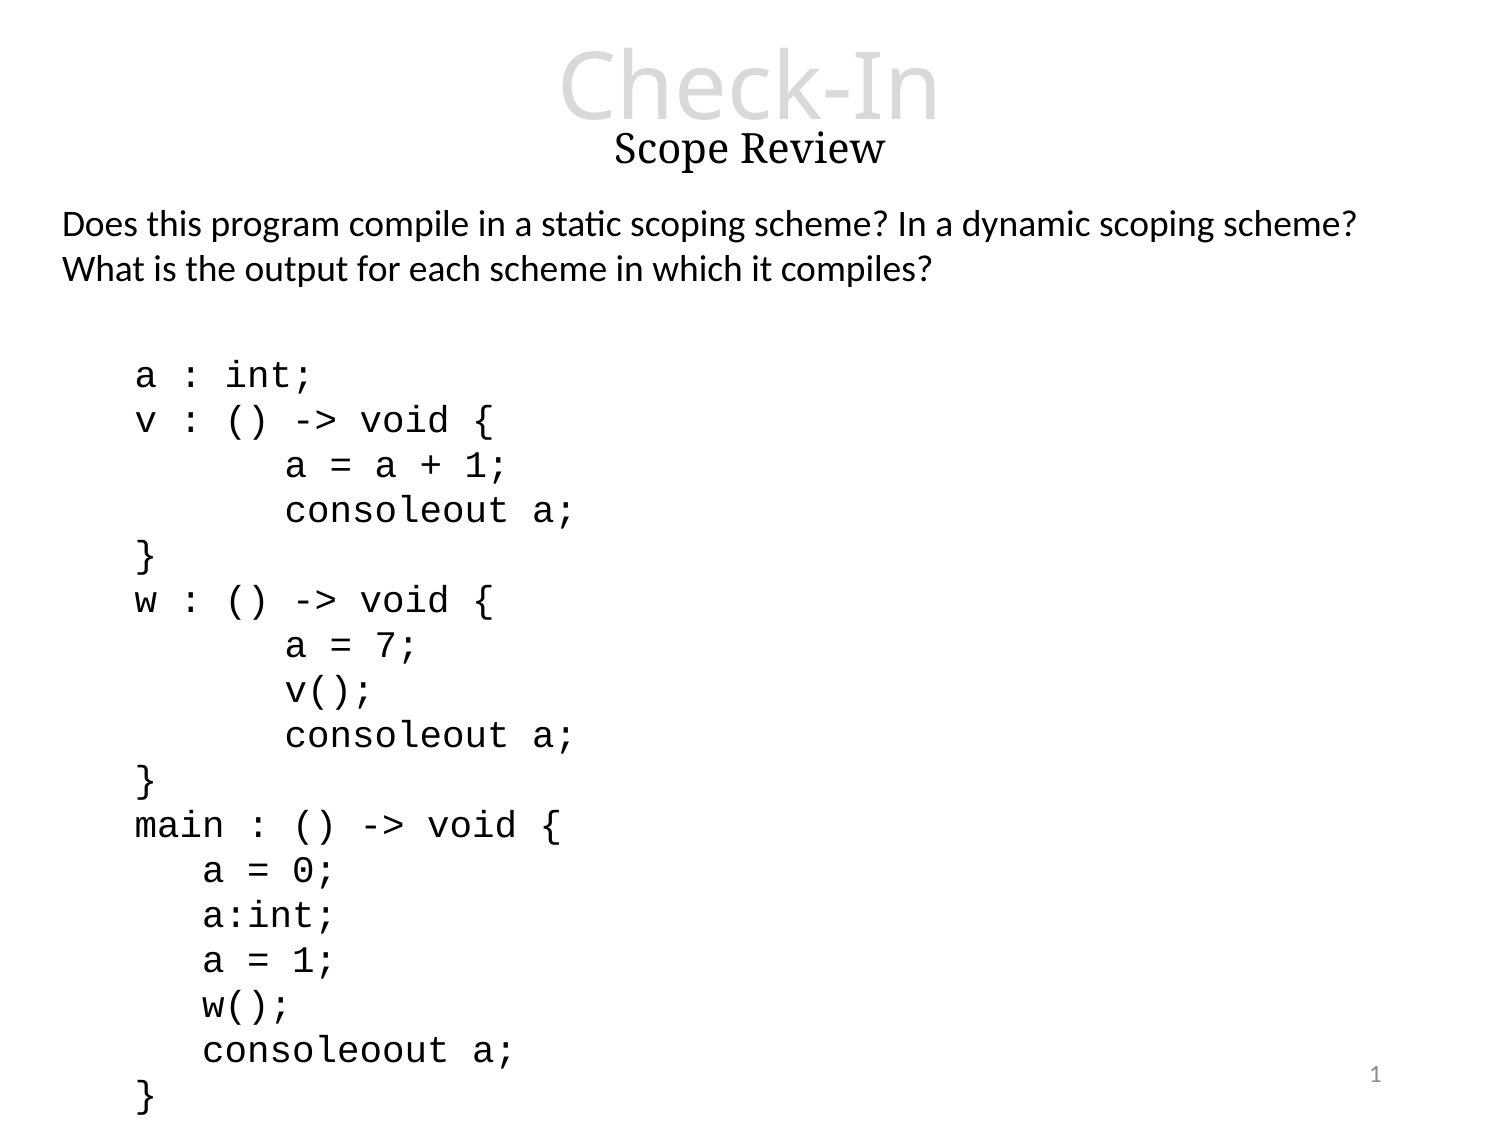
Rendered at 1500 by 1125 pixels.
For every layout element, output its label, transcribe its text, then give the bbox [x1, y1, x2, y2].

slide_number 1 [1059, 1042, 1397, 1103]
title Check-In Scope Review [103, 4, 1397, 191]
text_box Does this program compile in a static scoping scheme? In a dynamic scoping scheme? What is the output for each scheme in which it compiles? [47, 191, 1420, 341]
text_box a : int; v : () -> void { a = a + 1; consoleout a; } w : () -> void { a = 7; v(); consoleout a; } main : () -> void { a = 0; a:int; a = 1; w(); consoleoout a; } [119, 342, 649, 1123]
